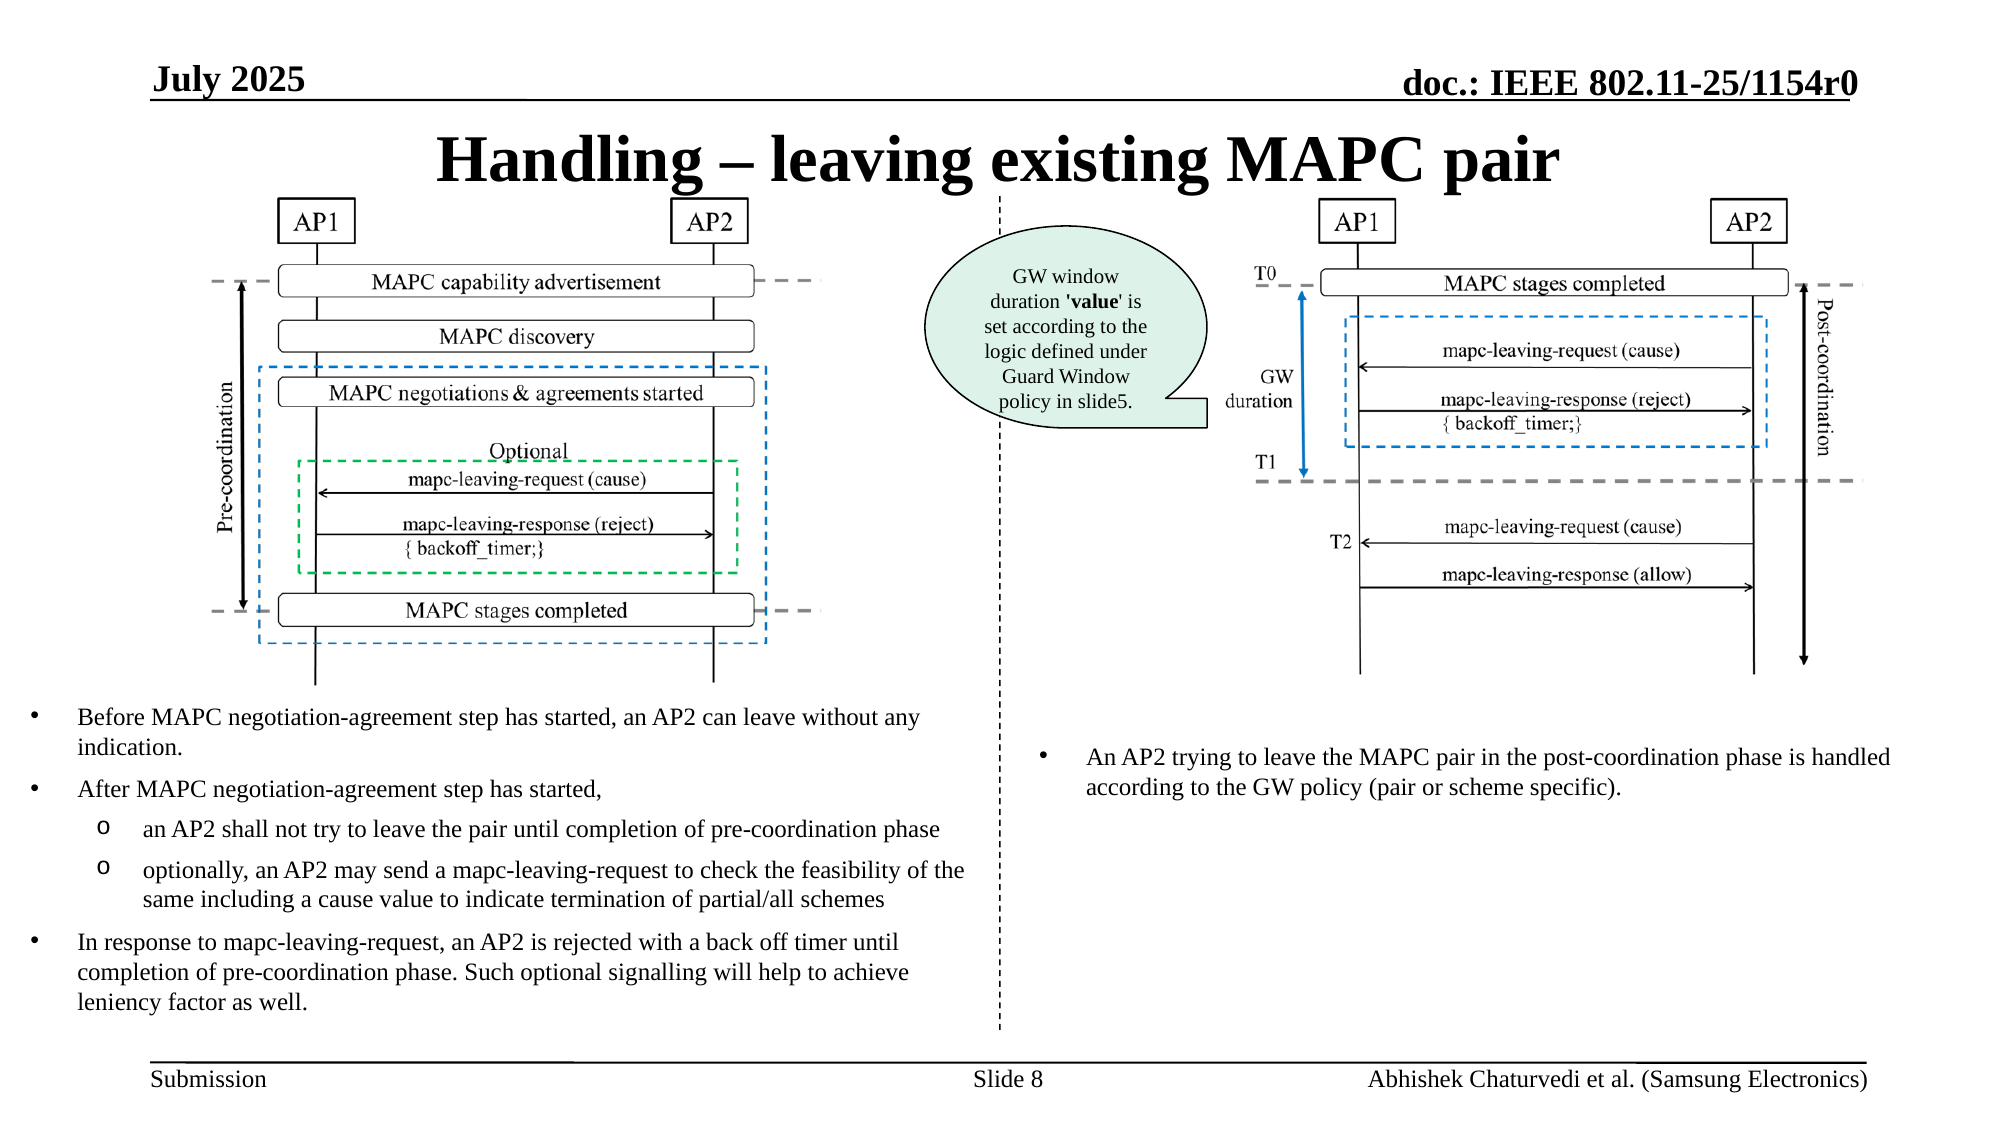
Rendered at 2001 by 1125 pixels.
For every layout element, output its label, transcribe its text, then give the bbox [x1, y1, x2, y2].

picture [202, 196, 823, 687]
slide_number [152, 54, 563, 100]
text_box GW window duration 'value' is set according to the logic defined under Guard Window policy in slide5. [1004, 225, 1207, 428]
text_box GW window duration 'value' is set according to the logic defined under Guard Window policy in slide5. [924, 239, 995, 415]
list Before MAPC negotiation-agreement step has started, an AP2 can leave without any indication. After MAPC negotiation-agreement step has started, an AP2 shall not try to leave the pair until completion of pre-coordination phase optionally, an AP2 may send a mapc-leaving-request to check the feasibility of the same including a cause value to indicate termination of partial/all schemes In response to mapc-leaving-request, an AP2 is rejected with a back off timer until completion of pre-coordination phase. Such optional signalling will help to achieve leniency factor as well. [14, 692, 1001, 1085]
picture [1212, 195, 1864, 676]
title Handling – leaving existing MAPC pair [149, 112, 1850, 197]
slide_number Slide 8 [950, 1061, 1024, 1123]
text_box An AP2 trying to leave the MAPC pair in the post-coordination phase is handled according to the GW policy (pair or scheme specific). [1024, 732, 1997, 1125]
